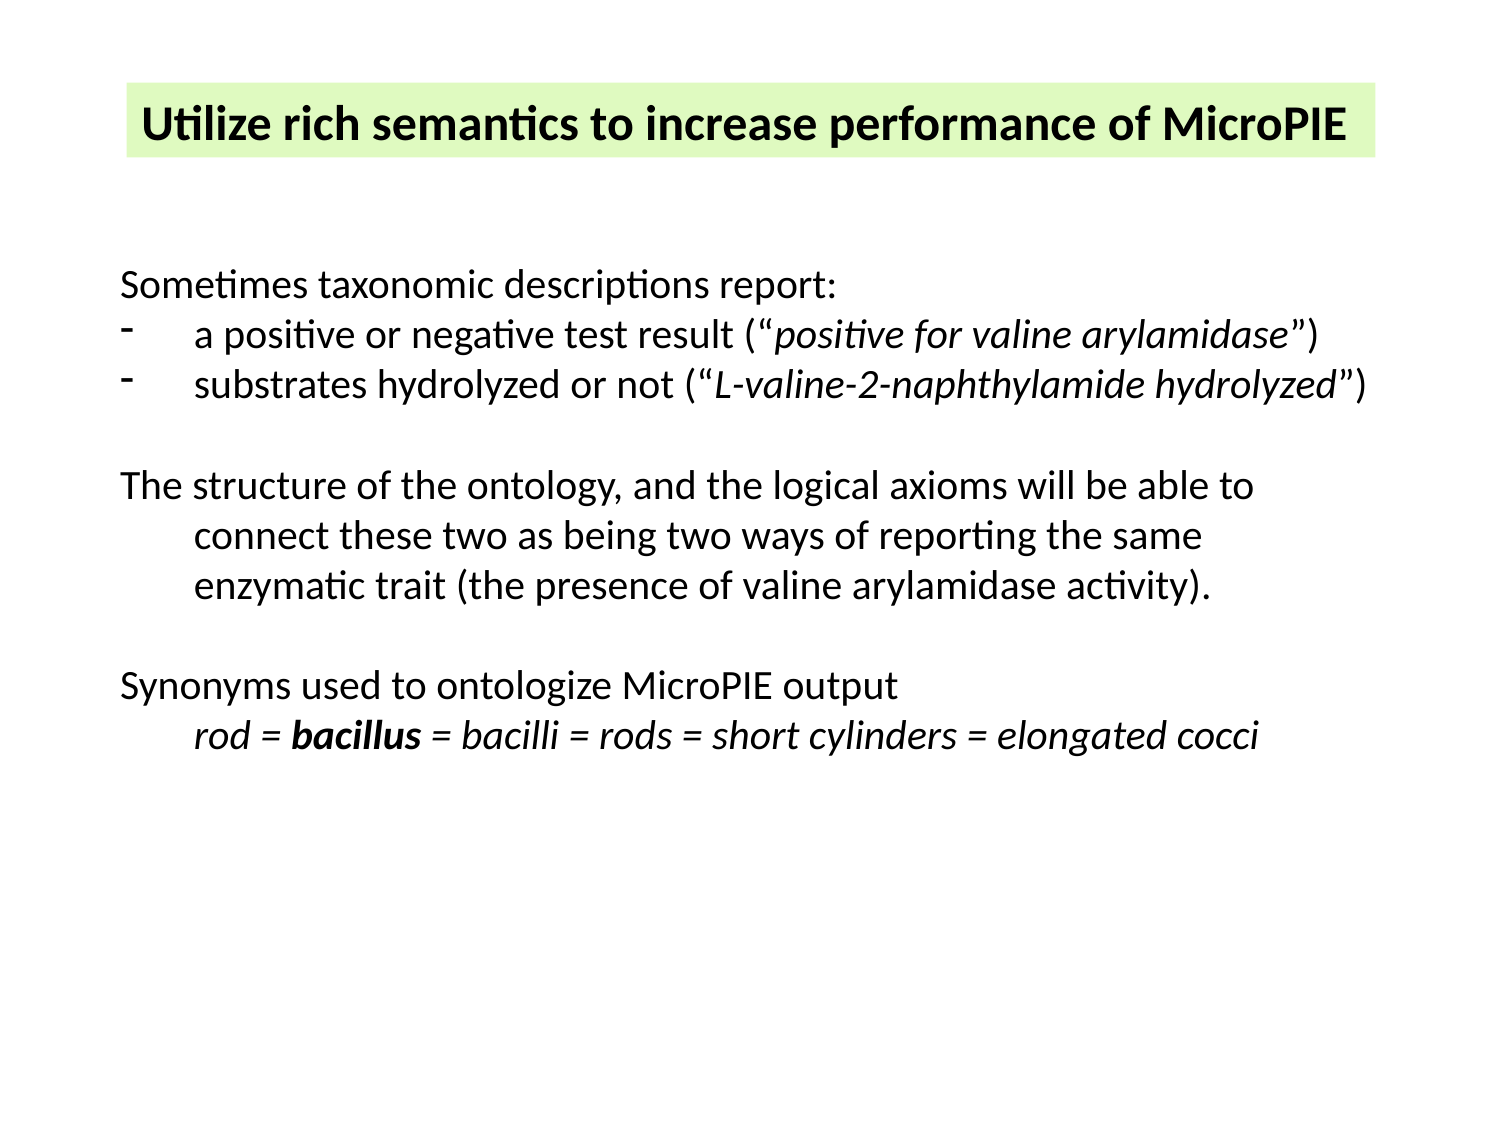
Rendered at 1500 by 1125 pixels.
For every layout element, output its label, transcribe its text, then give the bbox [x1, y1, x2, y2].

text_box Sometimes taxonomic descriptions report: a positive or negative test result (“positive for valine arylamidase”) substrates hydrolyzed or not (“L-valine-2-naphthylamide hydrolyzed”) The structure of the ontology, and the logical axioms will be able to connect these two as being two ways of reporting the same enzymatic trait (the presence of valine arylamidase activity). Synonyms used to ontologize MicroPIE output rod = bacillus = bacilli = rods = short cylinders = elongated cocci [105, 249, 1387, 815]
text_box Utilize rich semantics to increase performance of MicroPIE [126, 82, 1376, 158]
